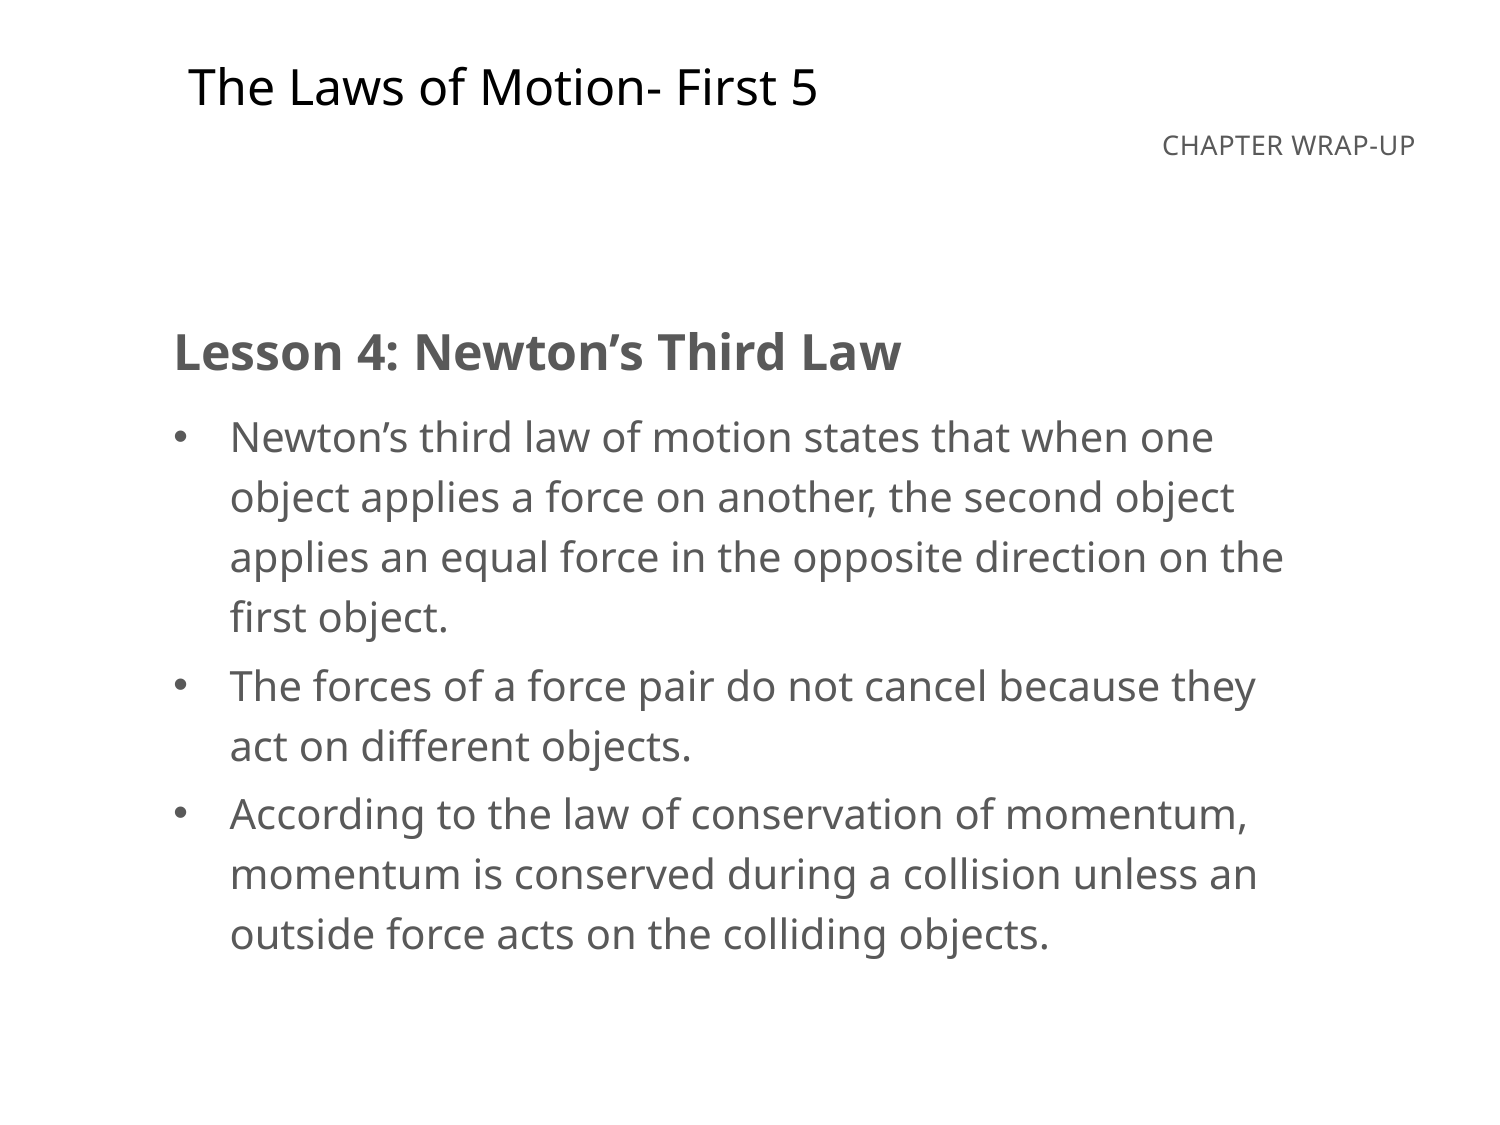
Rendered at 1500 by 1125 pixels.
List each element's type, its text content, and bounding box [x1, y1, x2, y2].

list Newton’s third law of motion states that when one object applies a force on another, the second object applies an equal force in the opposite direction on the first object. The forces of a force pair do not cancel because they act on different objects. According to the law of conservation of momentum, momentum is conserved during a collision unless an outside force acts on the colliding objects. [173, 400, 1335, 929]
list The Laws of Motion- First 5 [173, 47, 1459, 125]
list Lesson 4: Newton’s Third Law [173, 312, 1335, 400]
